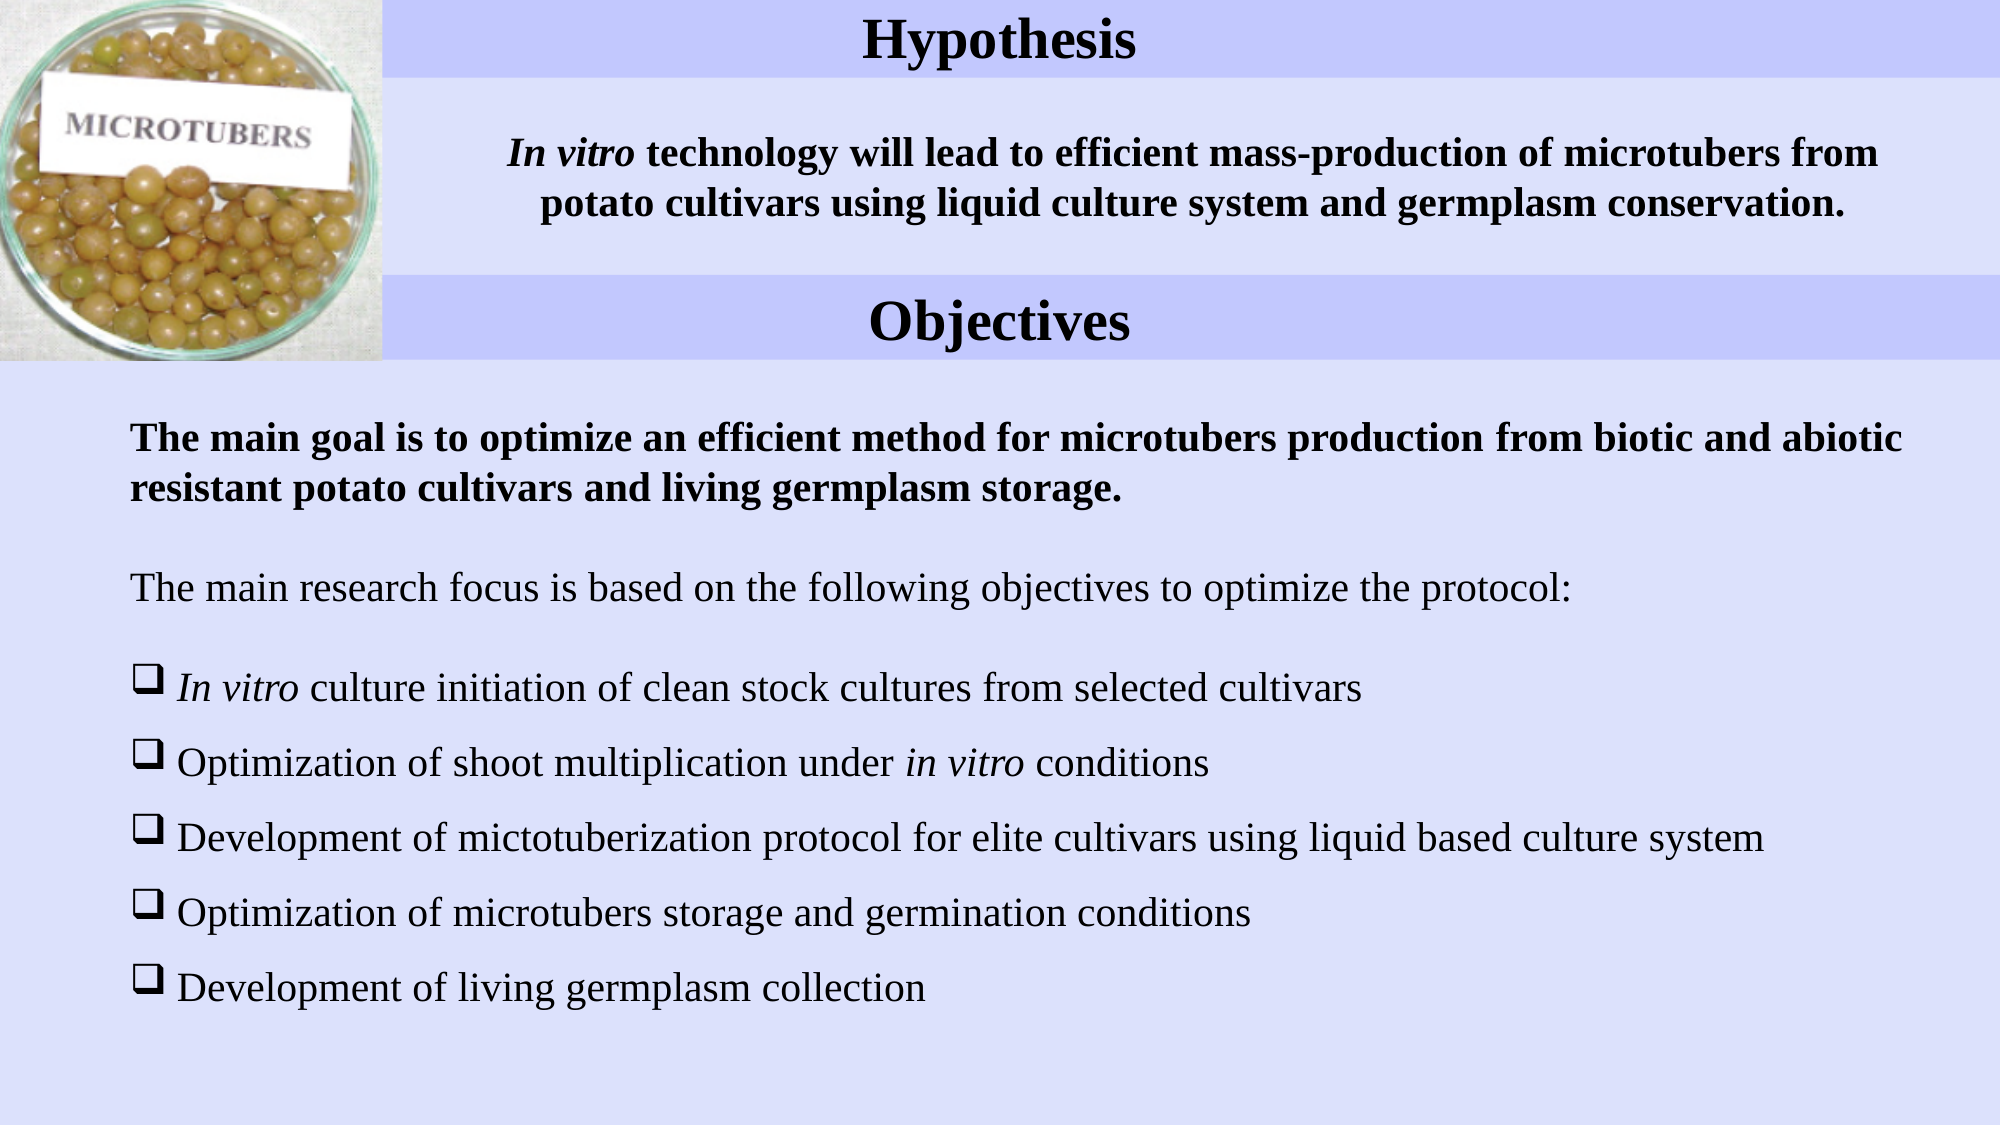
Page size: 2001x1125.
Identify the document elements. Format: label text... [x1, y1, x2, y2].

text_box The main goal is to optimize an efficient method for microtubers production from biotic and abiotic resistant potato cultivars and living germplasm storage. The main research focus is based on the following objectives to optimize the protocol: In vitro culture initiation of clean stock cultures from selected cultivars Optimization of shoot multiplication under in vitro conditions Development of mictotuberization protocol for elite cultivars using liquid based culture system Optimization of microtubers storage and germination conditions Development of living germplasm collection [115, 402, 1948, 1018]
picture [0, 0, 383, 361]
text_box Hypothesis [387, 0, 2000, 78]
text_box Objectives [390, 274, 2000, 360]
text_box In vitro technology will lead to efficient mass-production of microtubers from potato cultivars using liquid culture system and germplasm conservation. [439, 116, 1948, 232]
